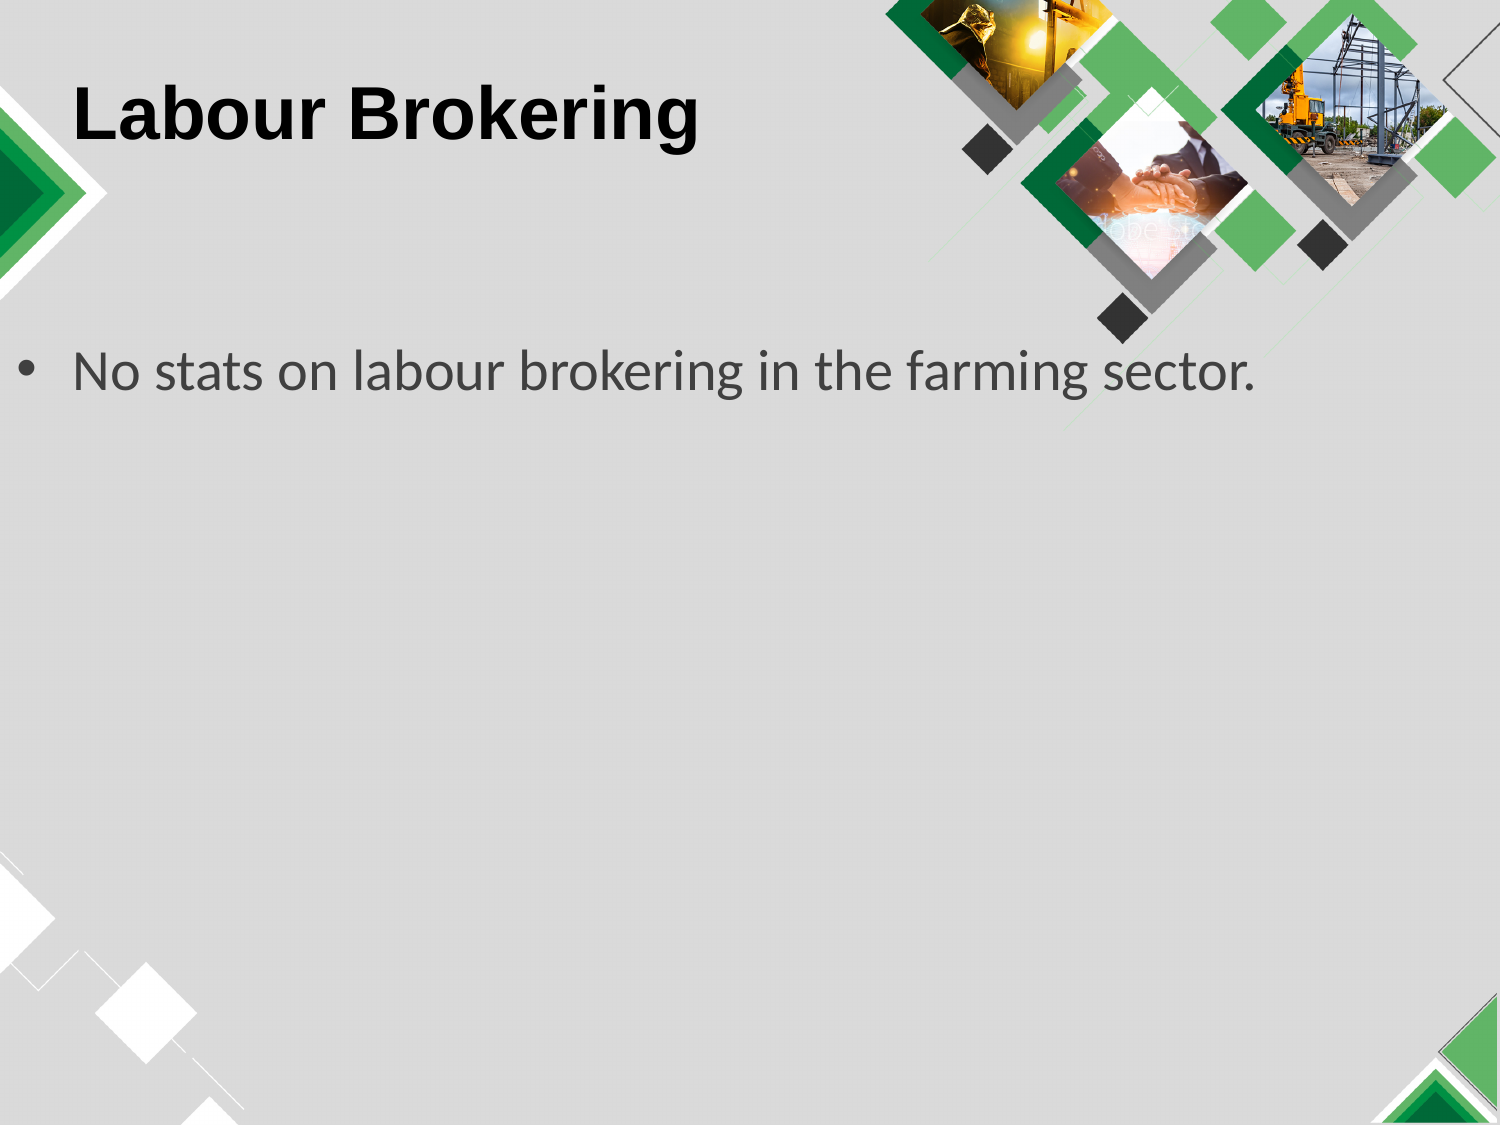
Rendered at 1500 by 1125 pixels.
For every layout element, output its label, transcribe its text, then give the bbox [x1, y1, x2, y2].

title Labour Brokering [57, 0, 1209, 229]
picture [0, 0, 1500, 1125]
list No stats on labour brokering in the farming sector. [1, 325, 1476, 1125]
